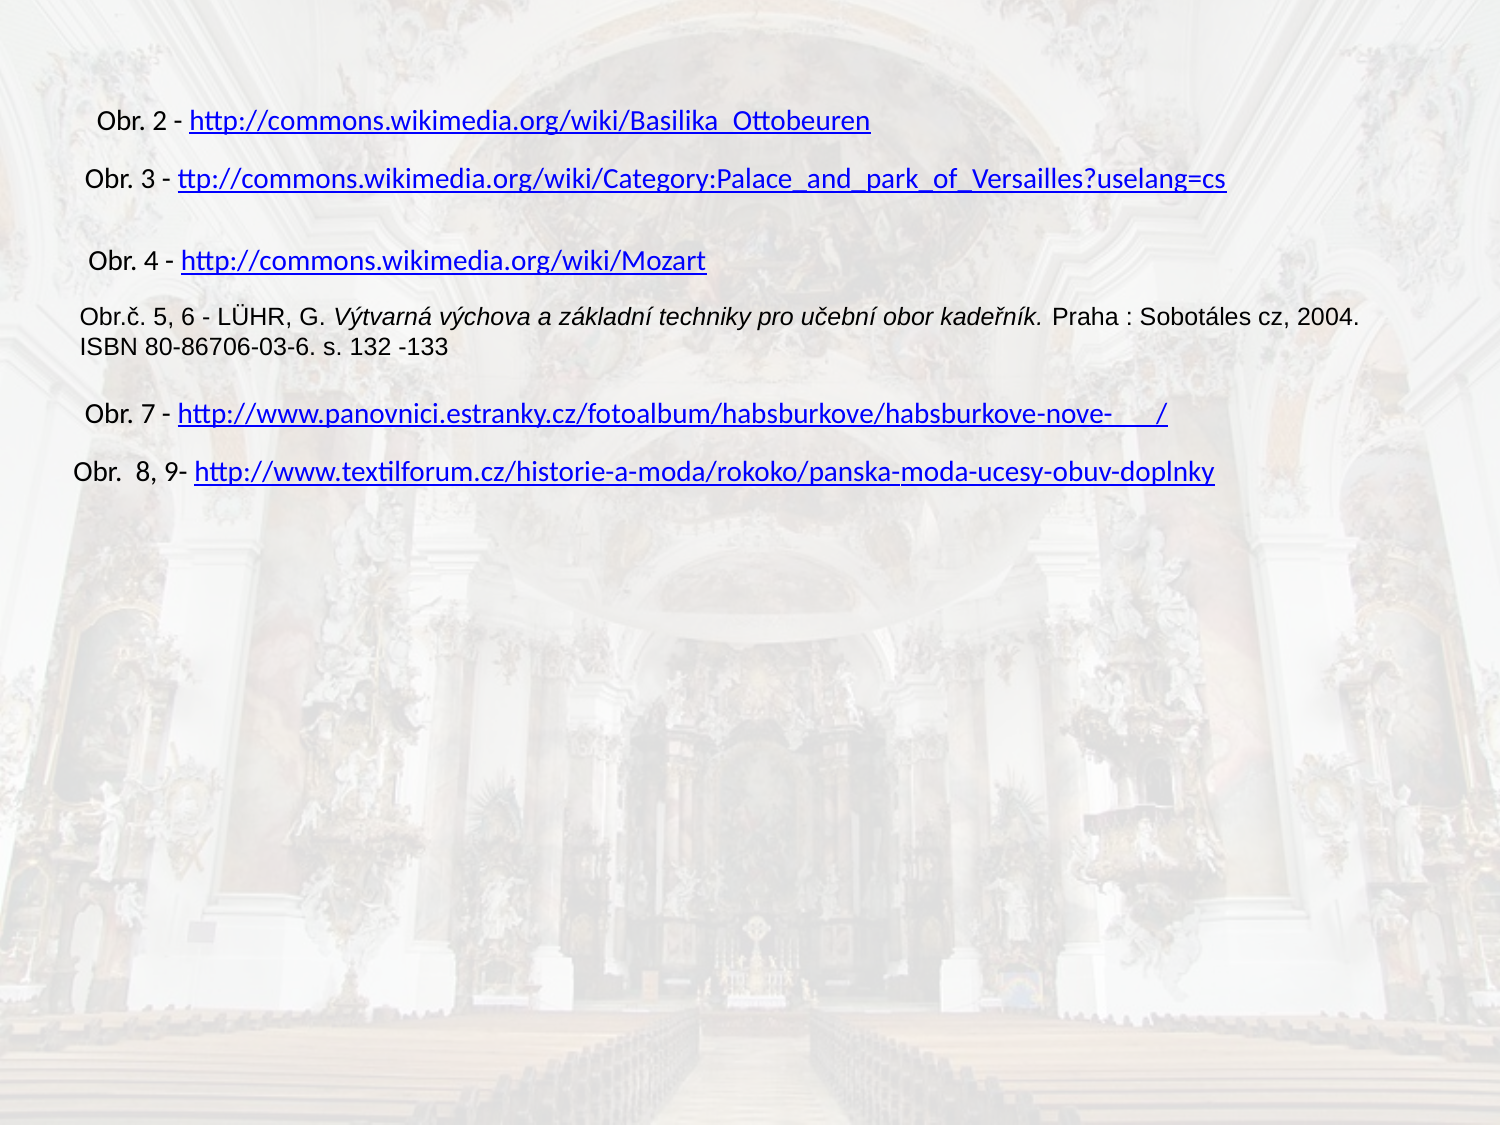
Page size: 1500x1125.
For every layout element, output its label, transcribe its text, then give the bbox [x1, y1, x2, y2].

text_box Obr. 7 - http://www.panovnici.estranky.cz/fotoalbum/habsburkove/habsburkove-nove-___/ [70, 386, 1382, 437]
text_box Obr. 8, 9- http://www.textilforum.cz/historie-a-moda/rokoko/panska-moda-ucesy-obuv-doplnky [58, 445, 1465, 495]
text_box Obr.č. 5, 6 - LÜHR, G. Výtvarná výchova a základní techniky pro učební obor kadeřník. Praha : Sobotáles cz, 2004. ISBN 80-86706-03-6. s. 132 -133 [64, 292, 1500, 368]
text_box Obr. 3 - ttp://commons.wikimedia.org/wiki/Category:Palace_and_park_of_Versailles?uselang=cs [70, 152, 1258, 247]
text_box Obr. 4 - http://commons.wikimedia.org/wiki/Mozart [73, 247, 722, 284]
text_box Obr. 2 - http://commons.wikimedia.org/wiki/Basilika_Ottobeuren [82, 93, 1441, 144]
